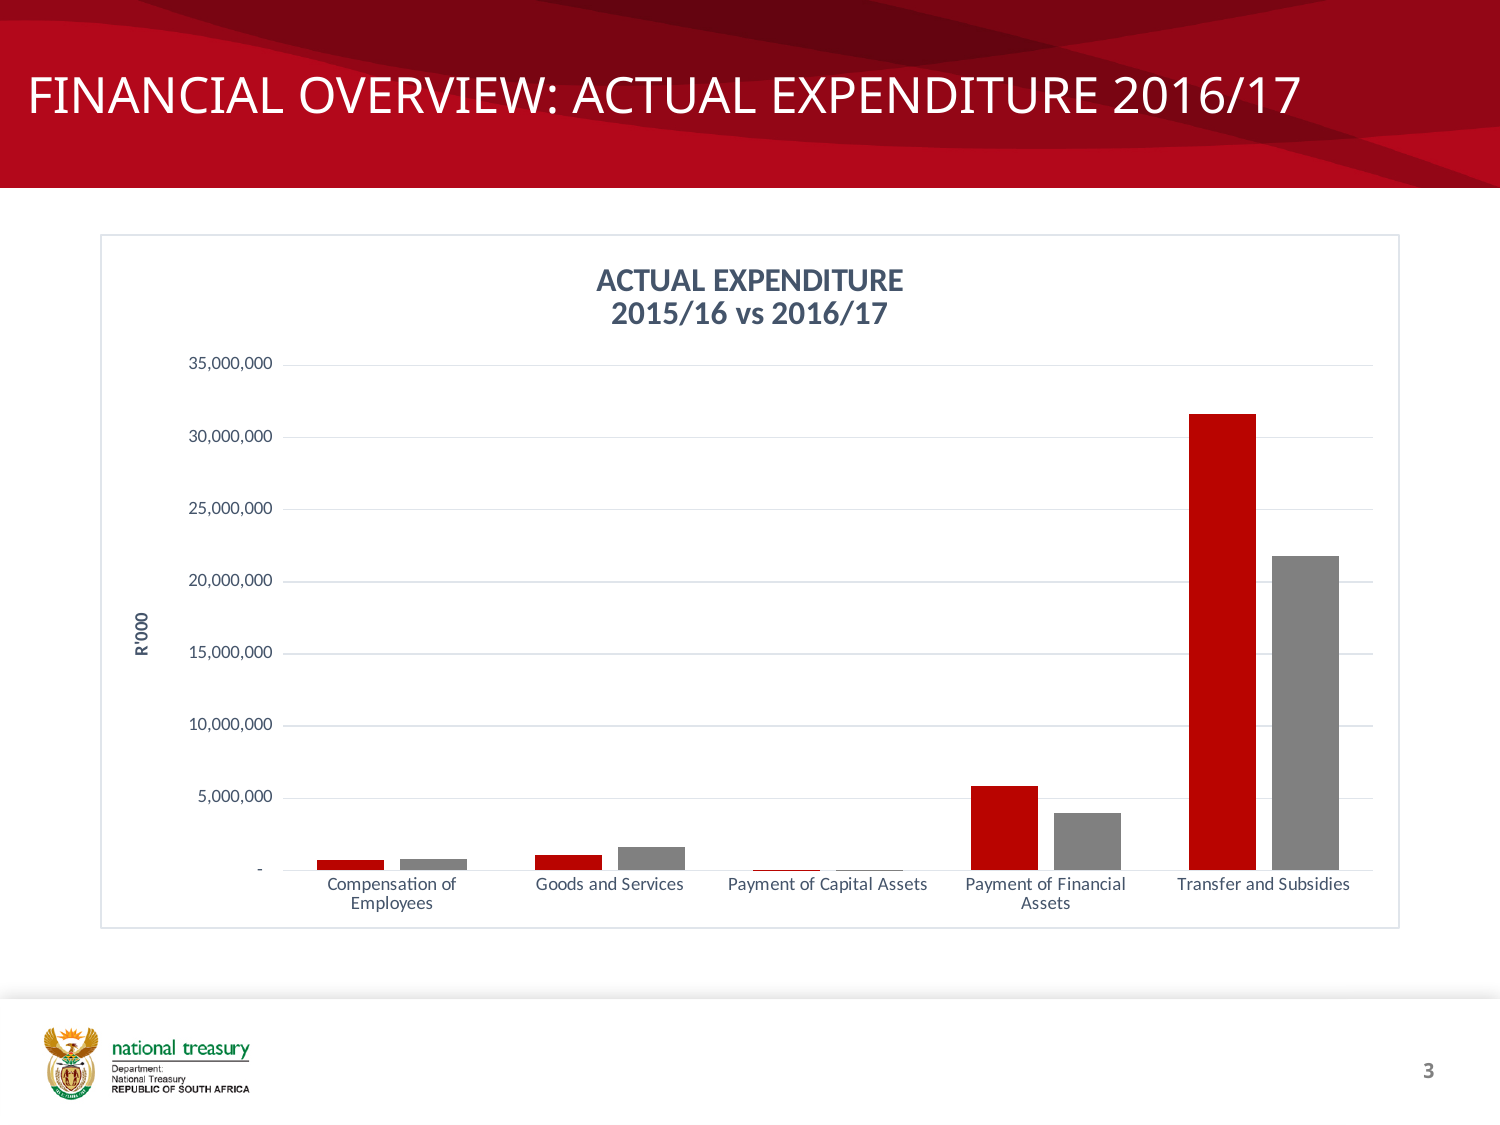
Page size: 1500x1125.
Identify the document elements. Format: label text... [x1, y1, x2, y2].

picture [0, 0, 1500, 188]
slide_number 3 [1137, 1049, 1451, 1125]
title FINANCIAL OVERVIEW: ACTUAL EXPENDITURE 2016/17 [11, 30, 1459, 157]
picture [0, 977, 1500, 1125]
chart [100, 233, 1400, 929]
